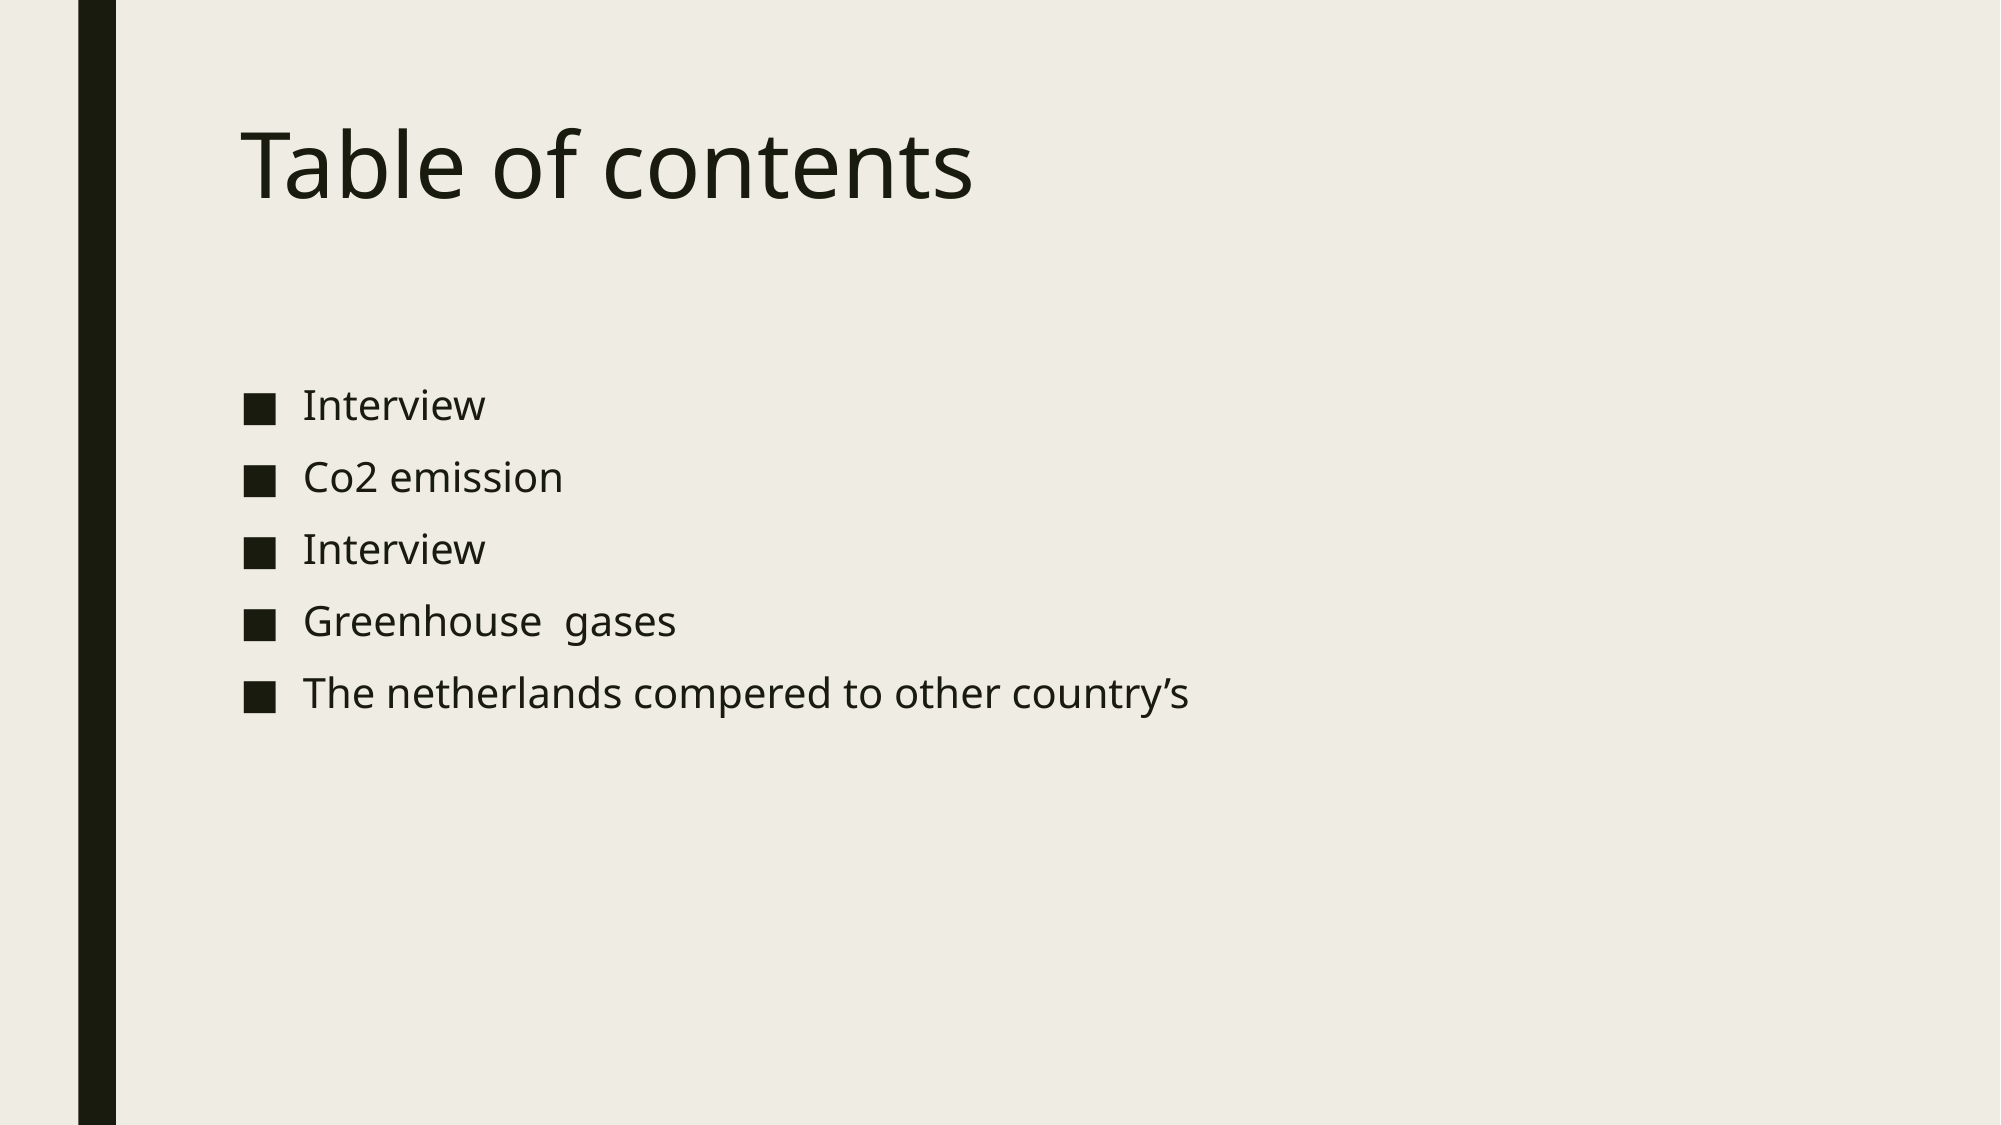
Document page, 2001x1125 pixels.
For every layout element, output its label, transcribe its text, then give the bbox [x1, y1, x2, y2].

list Interview Co2 emission Interview Greenhouse gases The netherlands compered to other country’s [225, 375, 1800, 963]
title Table of contents [225, 112, 1800, 357]
